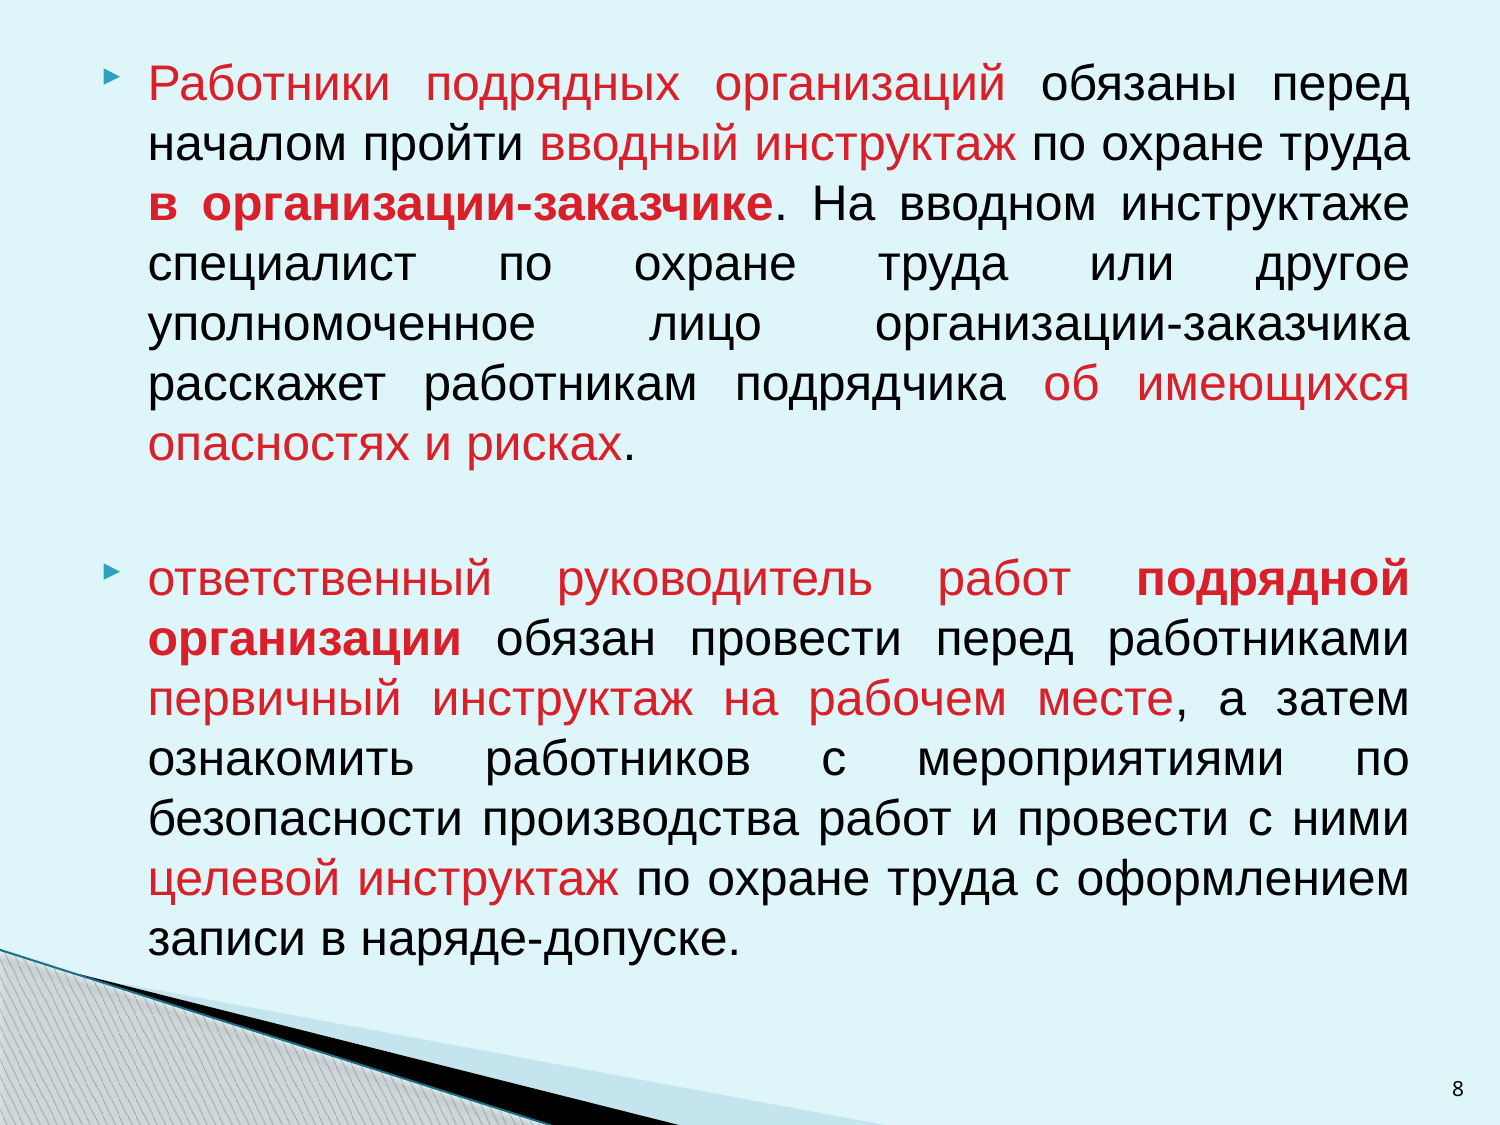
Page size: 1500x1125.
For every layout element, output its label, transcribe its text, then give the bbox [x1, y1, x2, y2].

list Работники подрядных организаций обязаны перед началом пройти вводный инструктаж по охране труда в организации-заказчике. На вводном инструктаже специалист по охране труда или другое уполномоченное лицо организации-заказчика расскажет работникам подрядчика об имеющихся опасностях и рисках. ответственный руководитель работ подрядной организации обязан провести перед работниками первичный инструктаж на рабочем месте, а затем ознакомить работников с мероприятиями по безопасности производства работ и провести с ними целевой инструктаж по охране труда с оформлением записи в наряде-допуске. [75, 42, 1425, 986]
slide_number 8 [1418, 1051, 1479, 1112]
